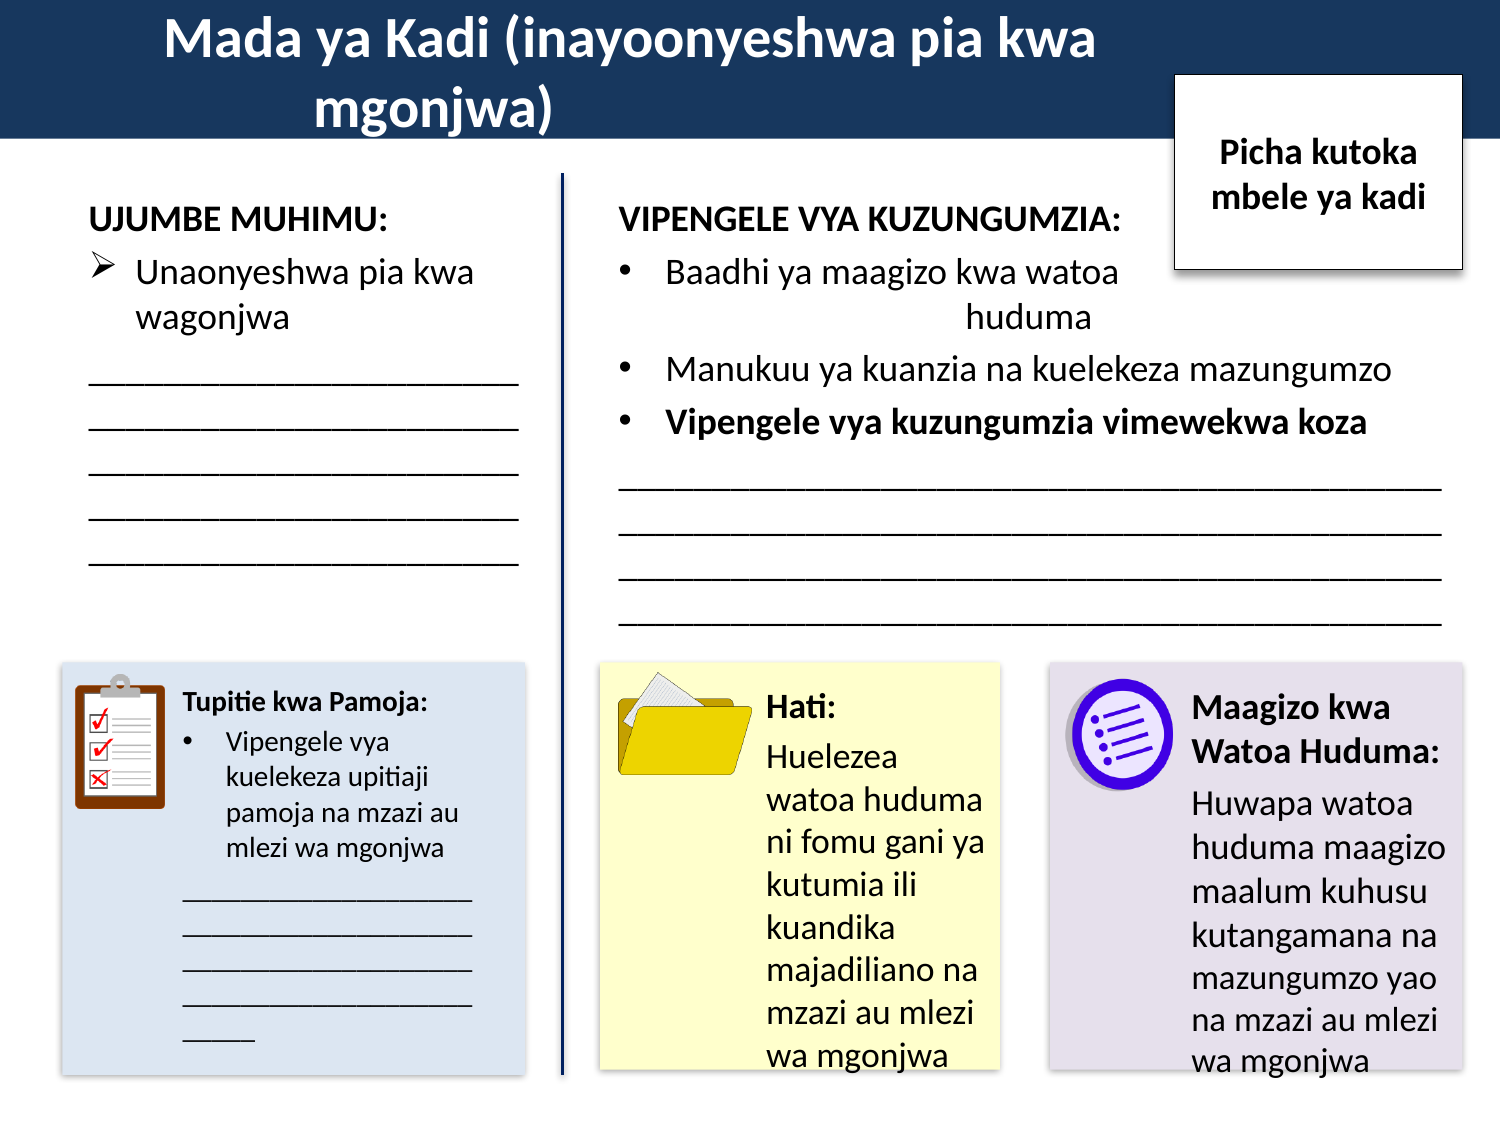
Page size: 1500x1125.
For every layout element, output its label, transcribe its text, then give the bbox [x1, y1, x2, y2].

picture [1062, 676, 1176, 793]
list Tupitie kwa Pamoja: Vipengele vya kuelekeza upitiaji pamoja na mzazi au mlezi wa mgonjwa _____________________________________________________________________________________ [169, 675, 500, 1055]
list Maagizo kwa Watoa Huduma: Huwapa watoa huduma maagizo maalum kuhusu kutangamana na mazungumzo yao na mzazi au mlezi wa mgonjwa [1177, 676, 1475, 1088]
text_box [599, 662, 752, 1070]
title Mada ya Kadi (inayoonyeshwa pia kwa mgonjwa) [0, 0, 1500, 139]
list VIPENGELE VYA KUZUNGUMZIA: Baadhi ya maagizo kwa watoa huduma Manukuu ya kuanzia na kuelekeza mazungumzo Vipengele vya kuzungumzia vimewekwa koza ________________________________________________________________________________________________________________________________________________________________________________ [605, 187, 1463, 725]
list Hati: Huelezea watoa huduma ni fomu gani ya kutumia ili kuandika majadiliano na mzazi au mlezi wa mgonjwa [752, 725, 1000, 1088]
text_box [1049, 725, 1177, 1070]
picture [74, 674, 165, 809]
list UJUMBE MUHIMU: Unaonyeshwa pia kwa wagonjwa ___________________________________________________________________________________________________________________ [75, 187, 538, 970]
text_box [62, 662, 526, 1076]
text_box Picha kutoka mbele ya kadi [1174, 74, 1463, 270]
picture [618, 672, 752, 776]
